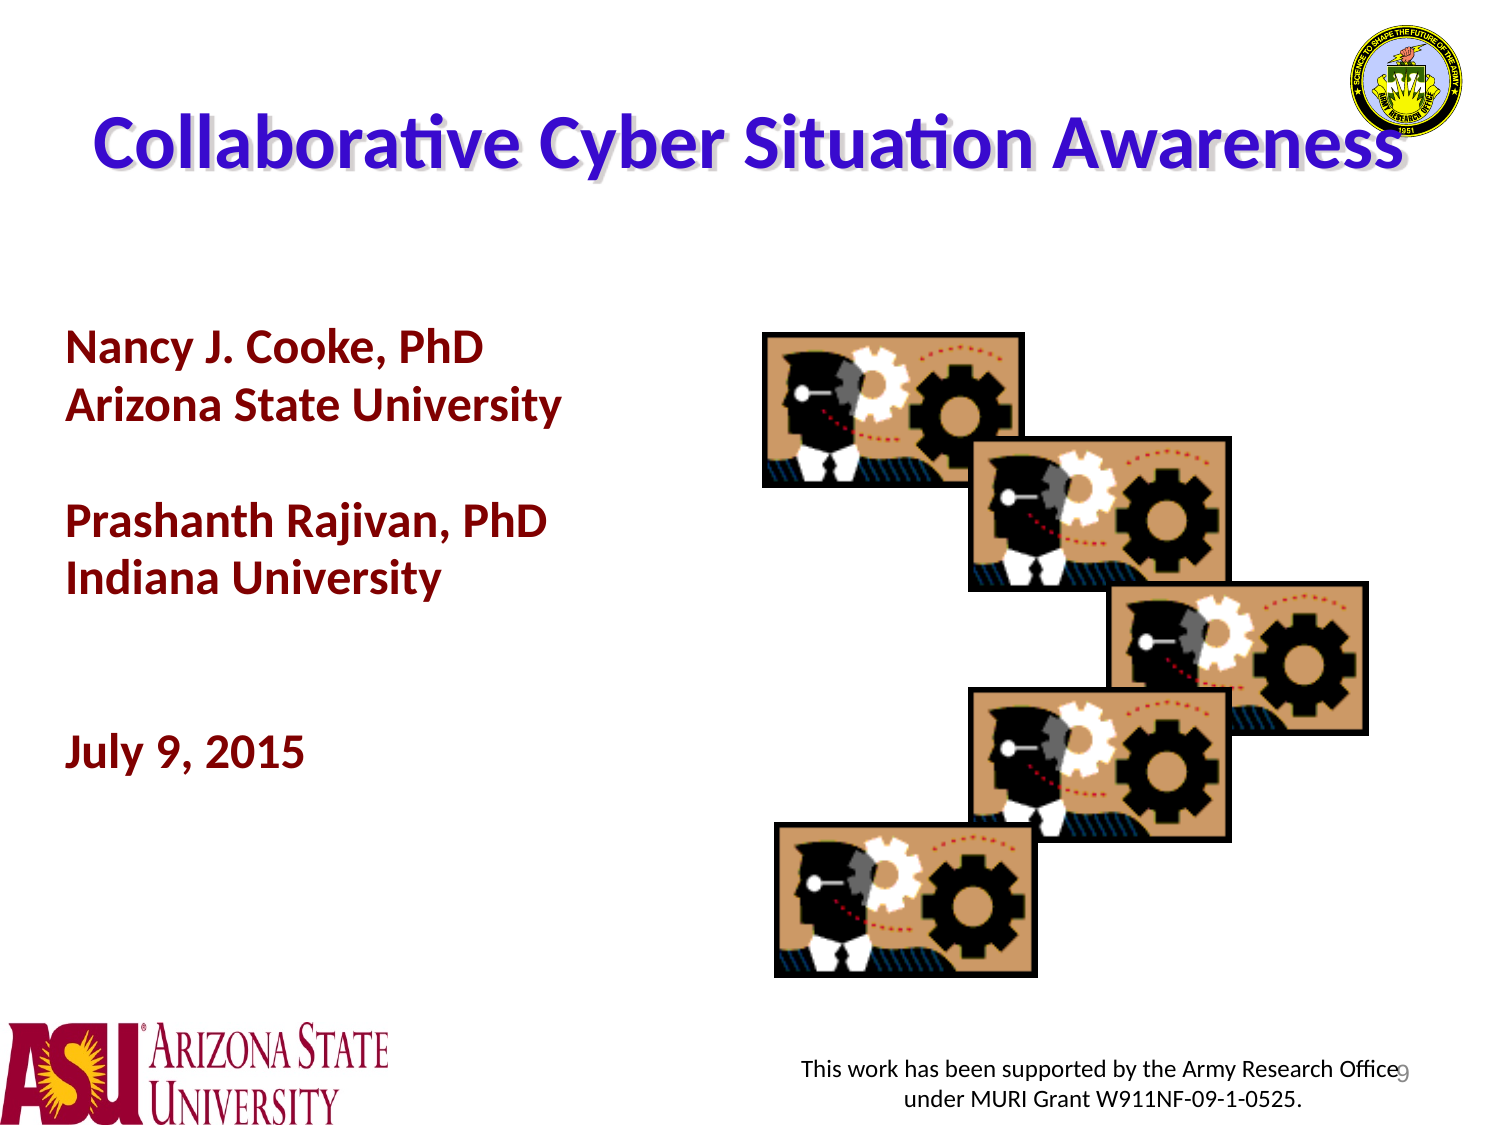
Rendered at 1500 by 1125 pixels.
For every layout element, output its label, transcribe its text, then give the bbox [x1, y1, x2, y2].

subtitle Nancy J. Cooke, PhD Arizona State University Prashanth Rajivan, PhD Indiana University July 9, 2015 [49, 287, 1438, 957]
picture [762, 332, 1369, 978]
text_box This work has been supported by the Army Research Office under MURI Grant W911NF-09-1-0525. [709, 1045, 1498, 1120]
picture [0, 1022, 388, 1125]
title Collaborative Cyber Situation Awareness [74, 37, 1426, 238]
